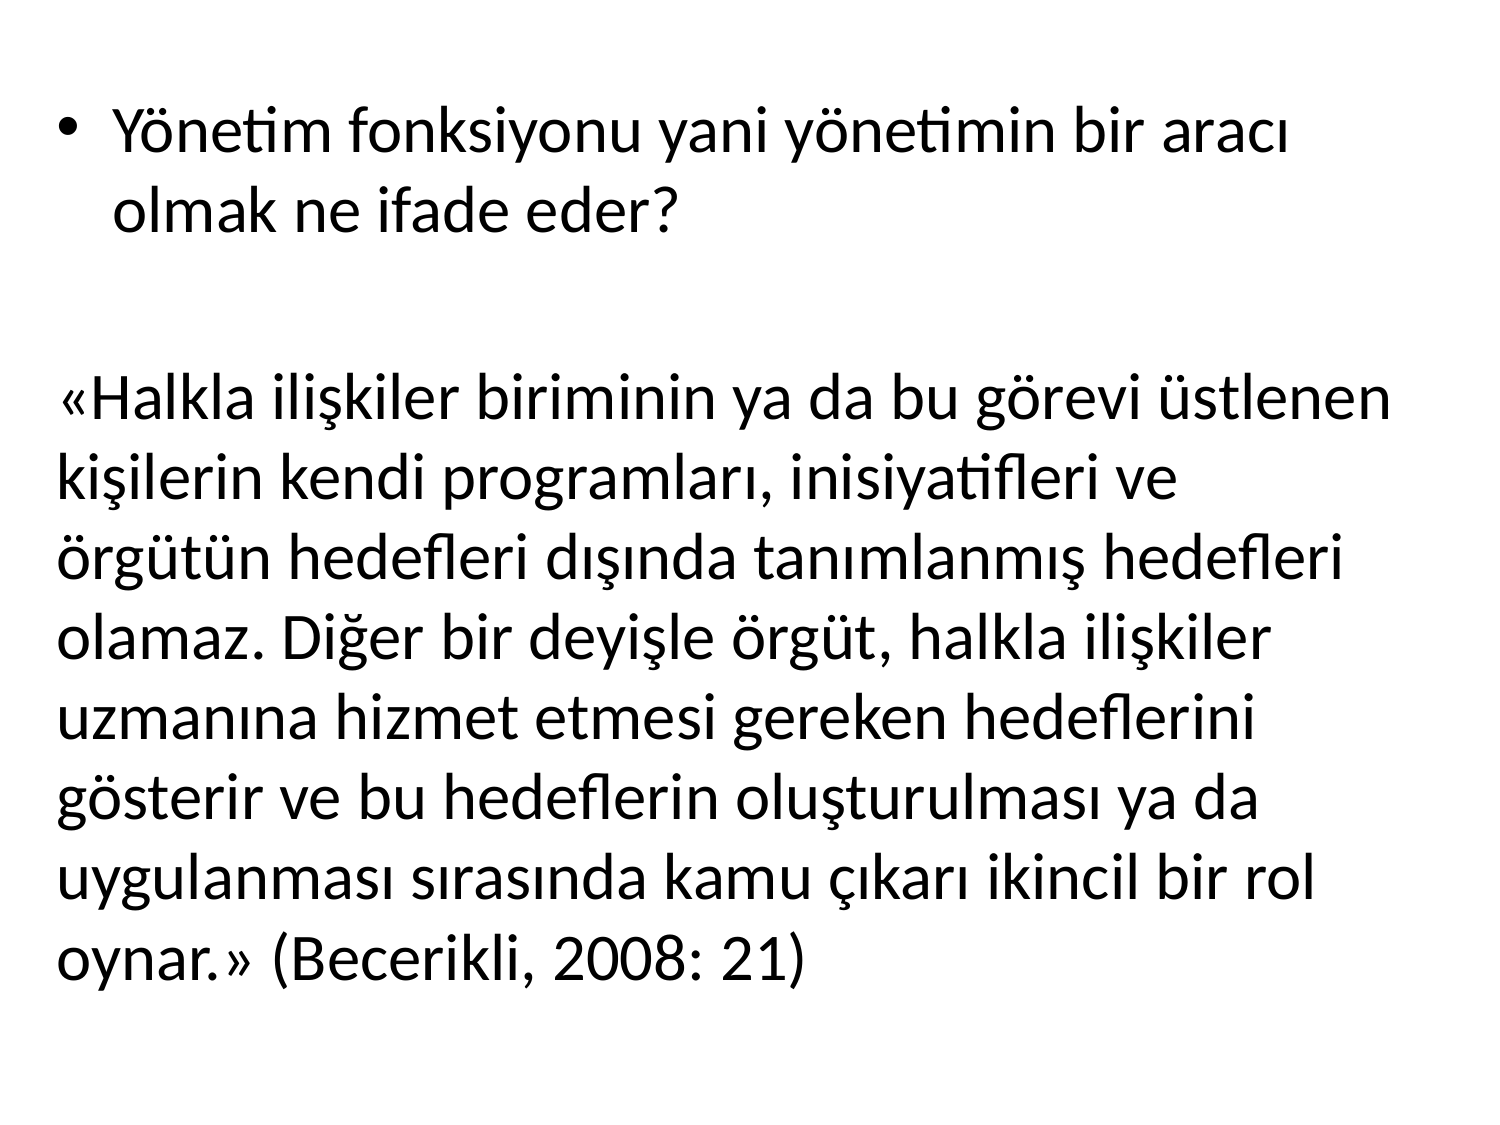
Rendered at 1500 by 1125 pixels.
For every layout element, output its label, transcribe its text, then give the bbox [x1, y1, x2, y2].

list Yönetim fonksiyonu yani yönetimin bir aracı olmak ne ifade eder? «Halkla ilişkiler biriminin ya da bu görevi üstlenen kişilerin kendi programları, inisiyatifleri ve örgütün hedefleri dışında tanımlanmış hedefleri olamaz. Diğer bir deyişle örgüt, halkla ilişkiler uzmanına hizmet etmesi gereken hedeflerini gösterir ve bu hedeflerin oluşturulması ya da uygulanması sırasında kamu çıkarı ikincil bir rol oynar.» (Becerikli, 2008: 21) [41, 78, 1424, 1094]
